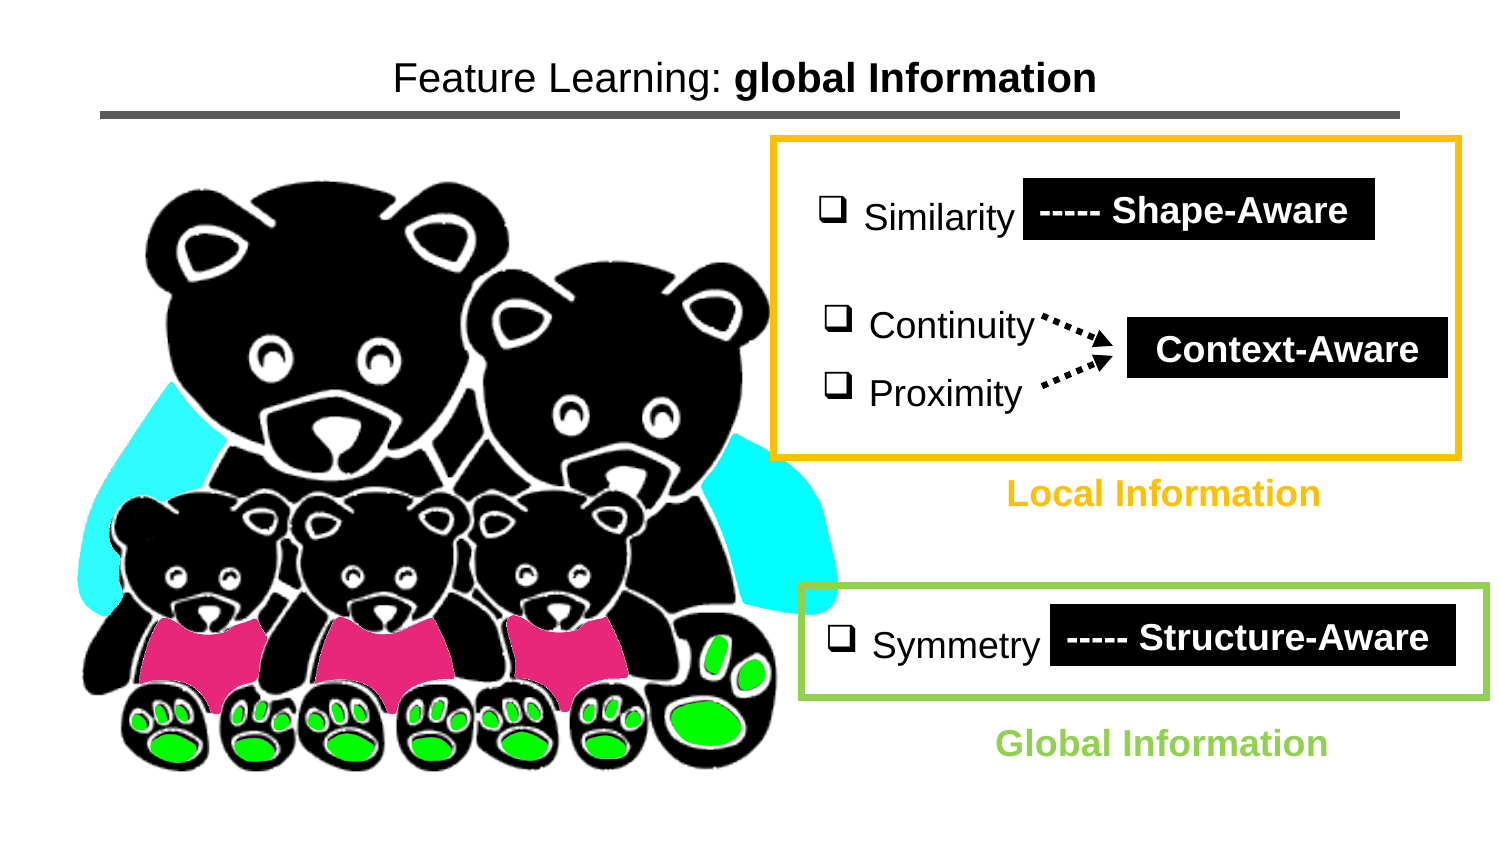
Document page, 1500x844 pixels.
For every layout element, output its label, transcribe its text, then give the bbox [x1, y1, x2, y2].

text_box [49, 377, 939, 682]
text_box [1041, 315, 1113, 346]
text_box [773, 137, 1460, 458]
picture [17, 173, 852, 800]
text_box Feature Learning: global Information [132, 0, 1370, 109]
text_box Local Information [991, 461, 1347, 522]
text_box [801, 585, 1487, 772]
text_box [1041, 355, 1113, 387]
